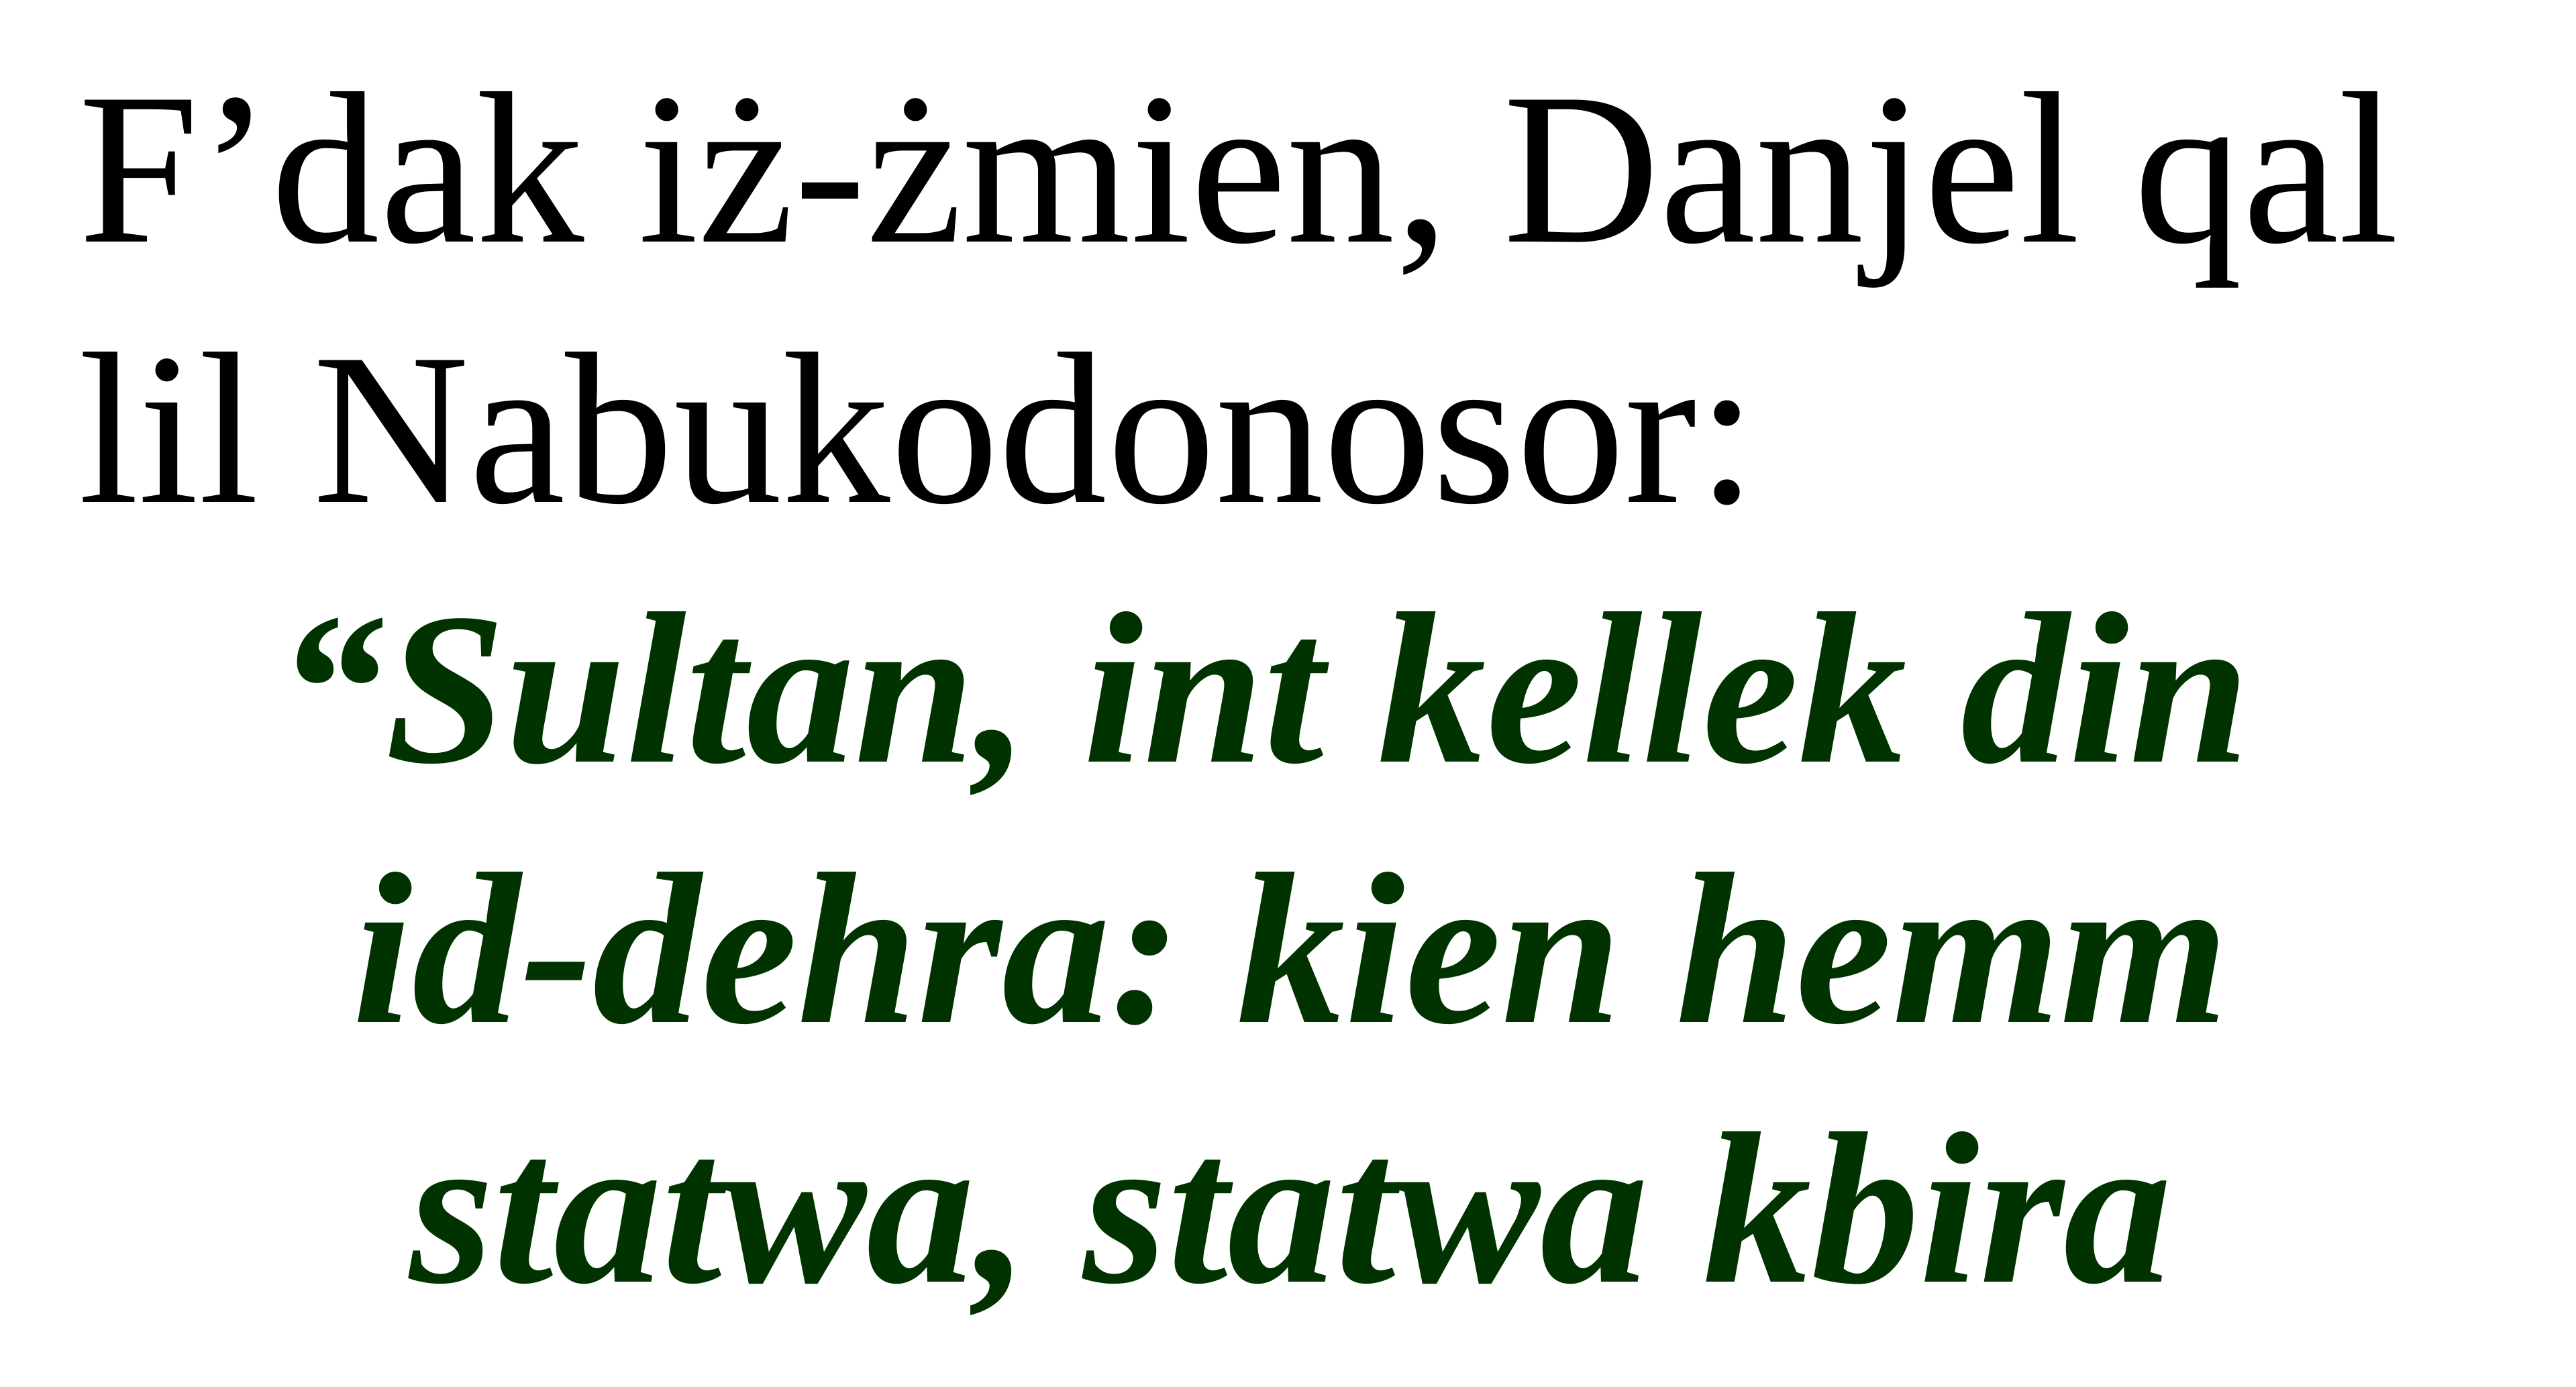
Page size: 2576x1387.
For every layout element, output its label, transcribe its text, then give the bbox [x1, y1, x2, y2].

text_box F’dak iż-żmien, Danjel qal lil Nabukodonosor: “Sultan, int kellek din id-dehra: kien hemm statwa, statwa kbira [68, 20, 2515, 1331]
